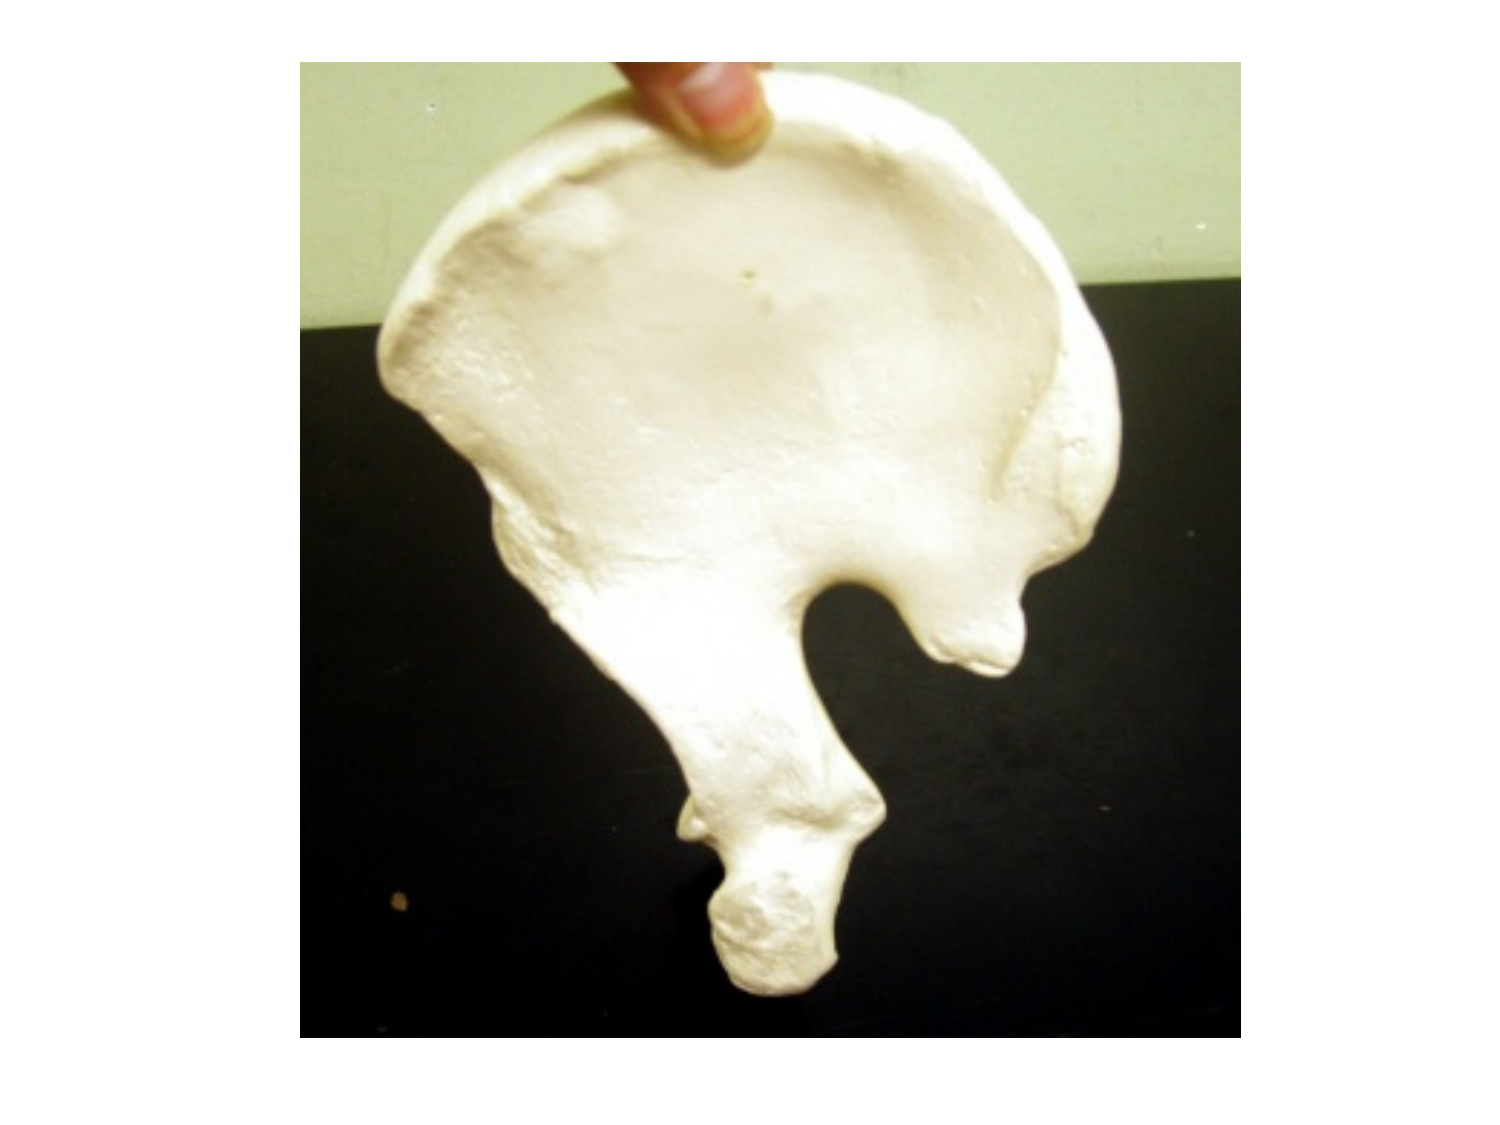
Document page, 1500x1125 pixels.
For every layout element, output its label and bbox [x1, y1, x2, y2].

list [299, 62, 1241, 1038]
